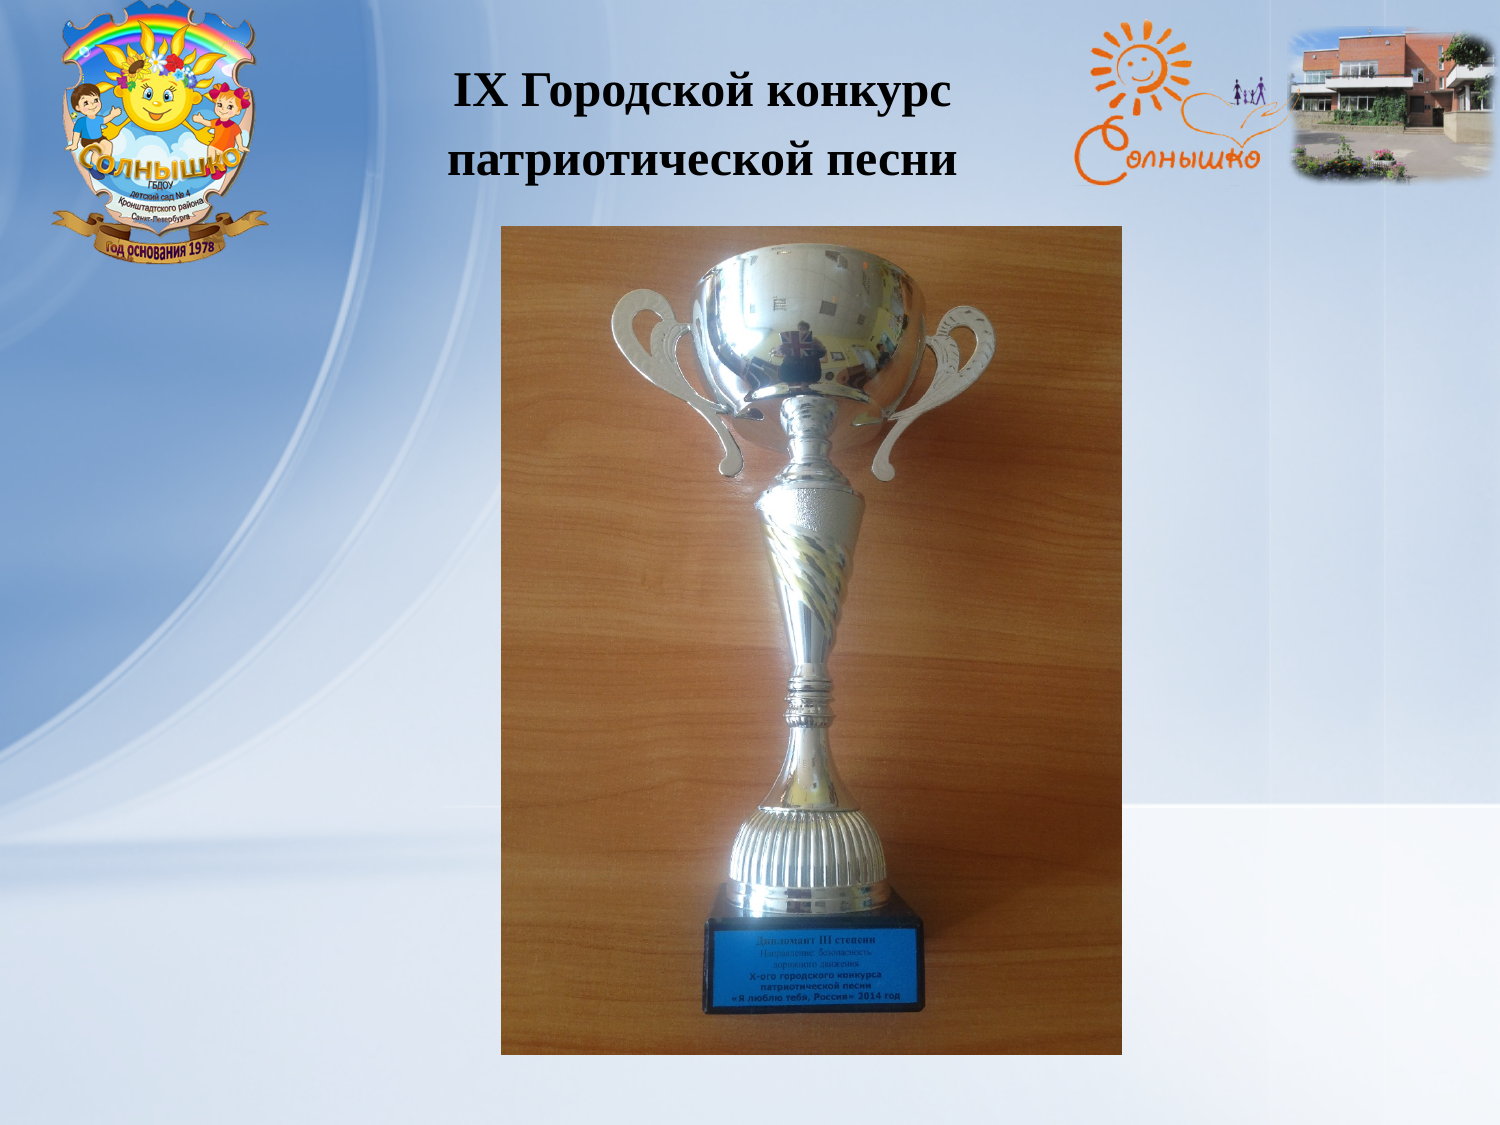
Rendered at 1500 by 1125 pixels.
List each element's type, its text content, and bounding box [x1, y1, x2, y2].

picture [0, 0, 1500, 1125]
text_box IX Городской конкурс патриотической песни [299, 40, 1069, 193]
